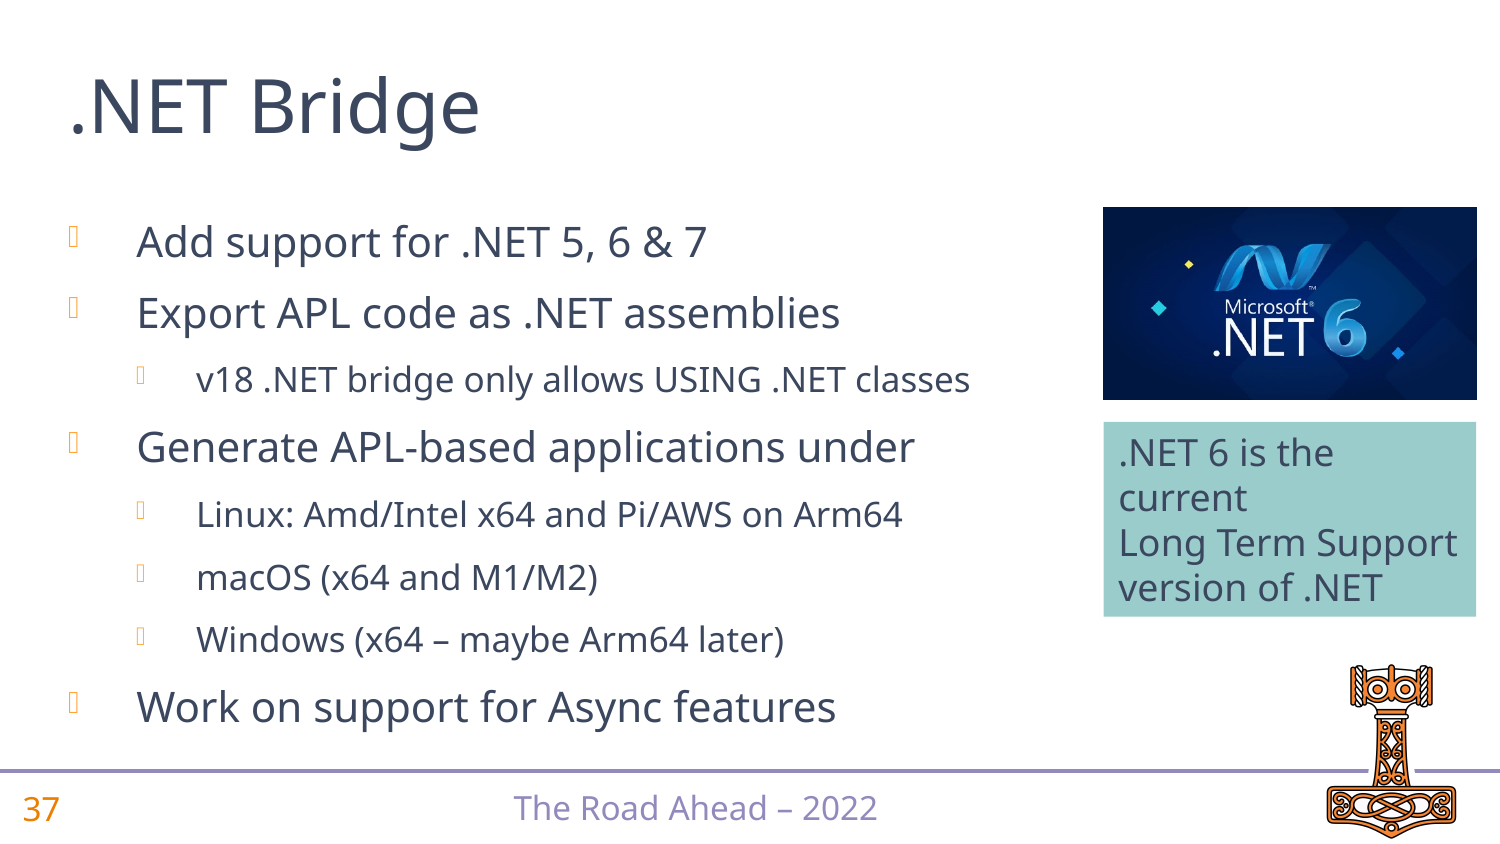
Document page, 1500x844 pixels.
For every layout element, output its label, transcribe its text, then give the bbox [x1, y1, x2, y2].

title .NET Bridge [53, 43, 1203, 157]
text_box .NET 6 is the current Long Term Support version of .NET [1103, 421, 1477, 617]
list Add support for .NET 5, 6 & 7 Export APL code as .NET assemblies v18 .NET bridge only allows USING .NET classes Generate APL-based applications under Linux: Amd/Intel x64 and Pi/AWS on Arm64 macOS (x64 and M1/M2) Windows (x64 – maybe Arm64 later) Work on support for Async features [53, 207, 1089, 740]
picture [1320, 655, 1461, 844]
picture [1103, 207, 1477, 401]
